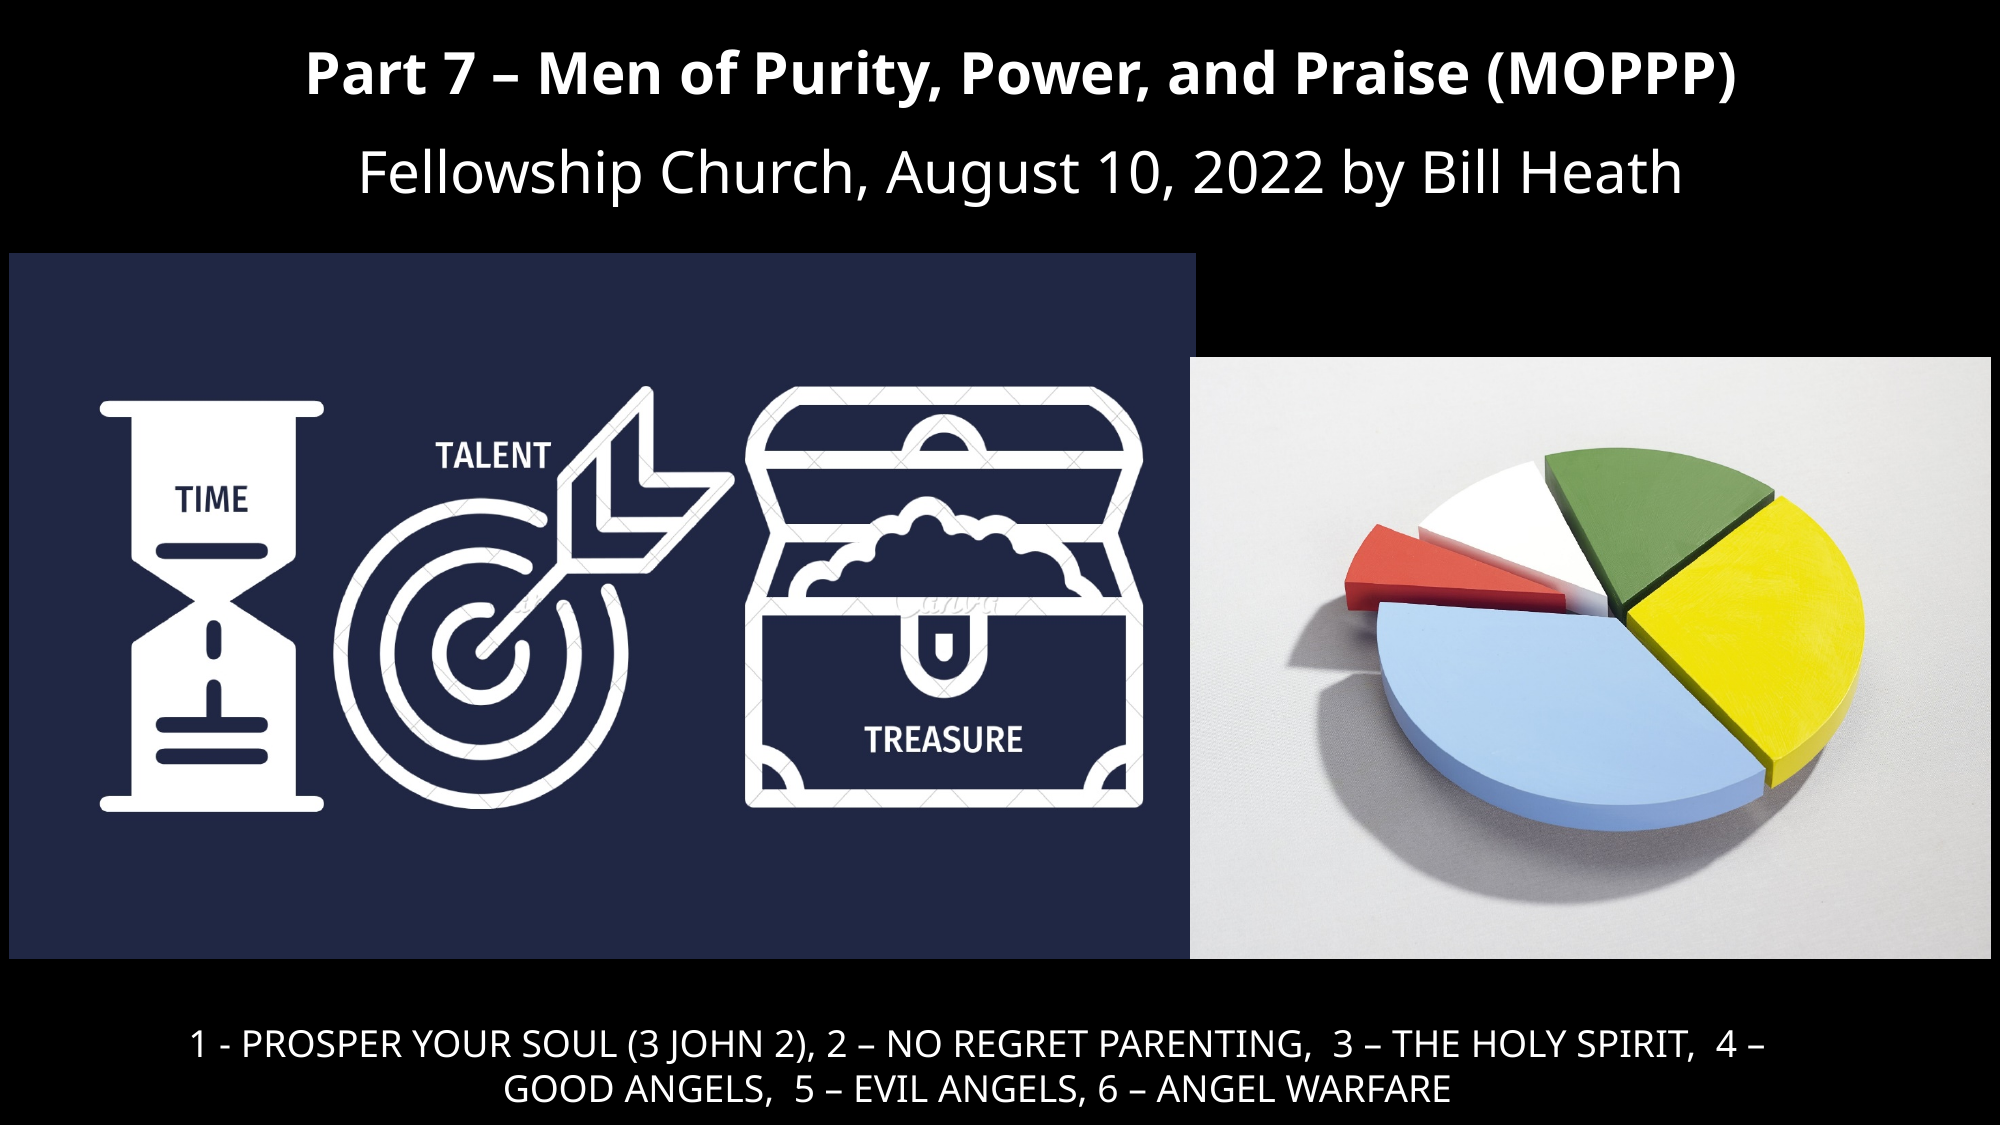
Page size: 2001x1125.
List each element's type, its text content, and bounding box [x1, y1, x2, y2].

subtitle 1 - Prosper Your Soul (3 John 2), 2 – No Regret Parenting, 3 – The Holy Spirit, 4 – Good Angels, 5 – Evil Angels, 6 – Angel Warfare [131, 1013, 1825, 1120]
picture [8, 252, 1991, 959]
text_box Part 7 – Men of Purity, Power, and Praise (MOPPP) Fellowship Church, August 10, 2022 by Bill Heath [289, 28, 1752, 214]
